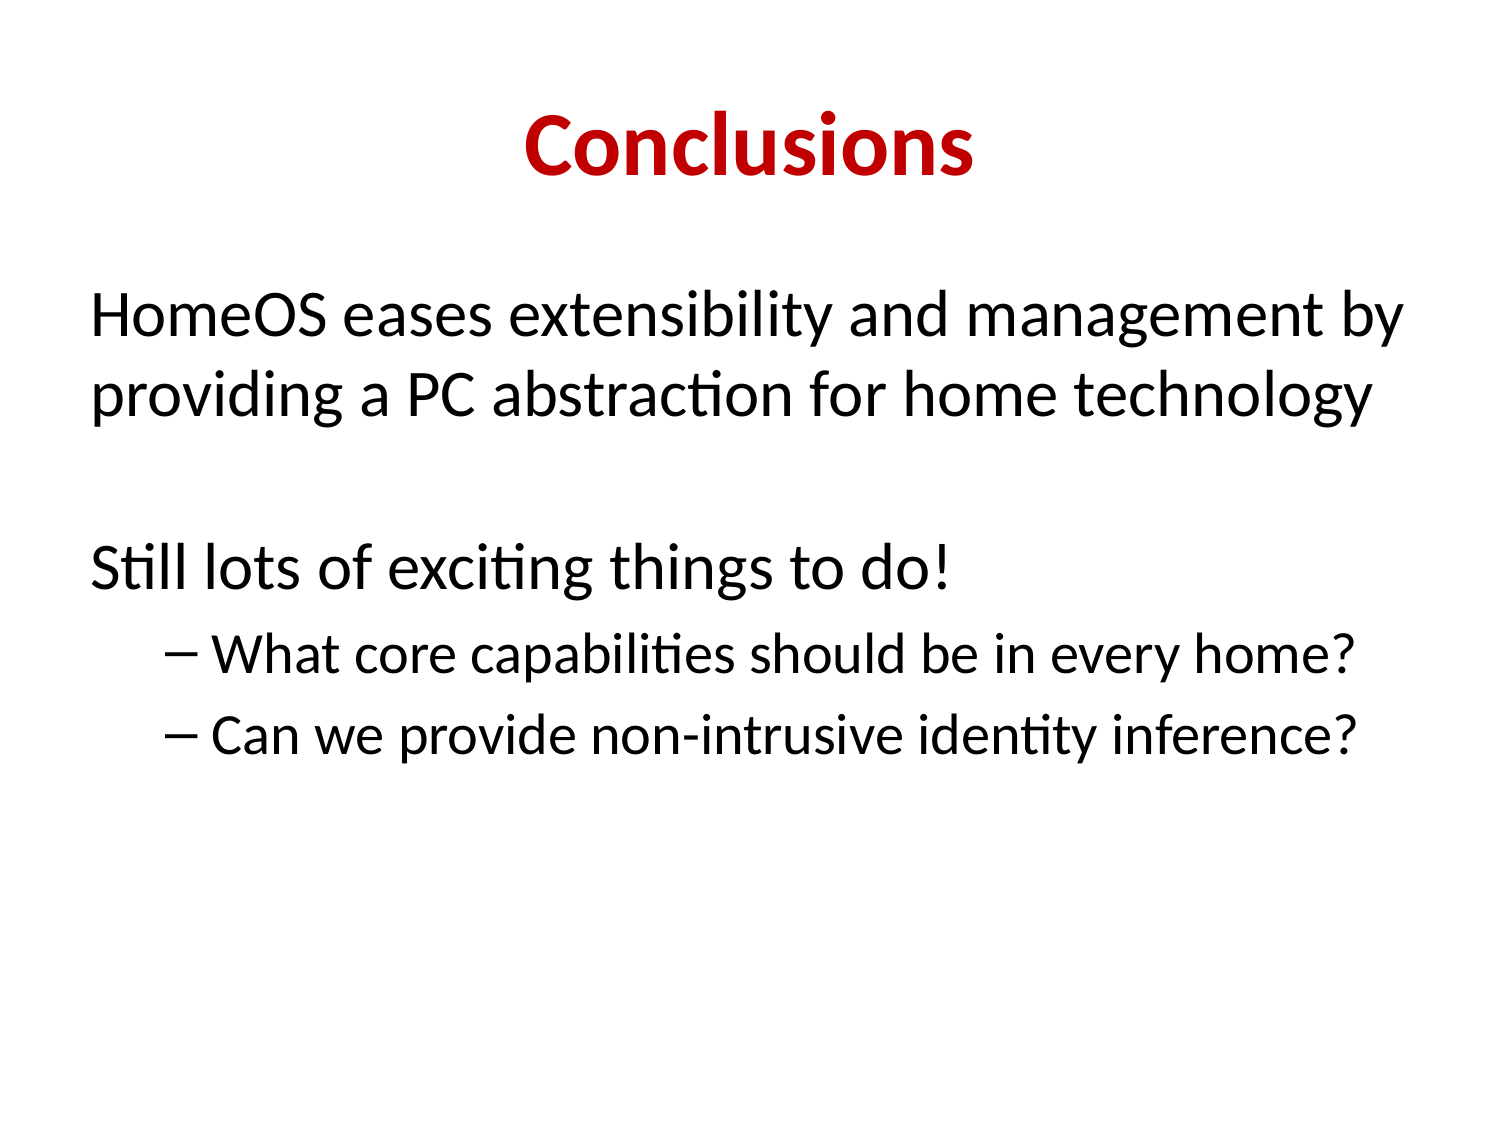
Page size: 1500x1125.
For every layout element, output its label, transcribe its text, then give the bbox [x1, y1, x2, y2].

title Conclusions [75, 45, 1425, 233]
list HomeOS eases extensibility and management by providing a PC abstraction for home technology Still lots of exciting things to do! What core capabilities should be in every home? Can we provide non-intrusive identity inference? [75, 262, 1425, 1005]
